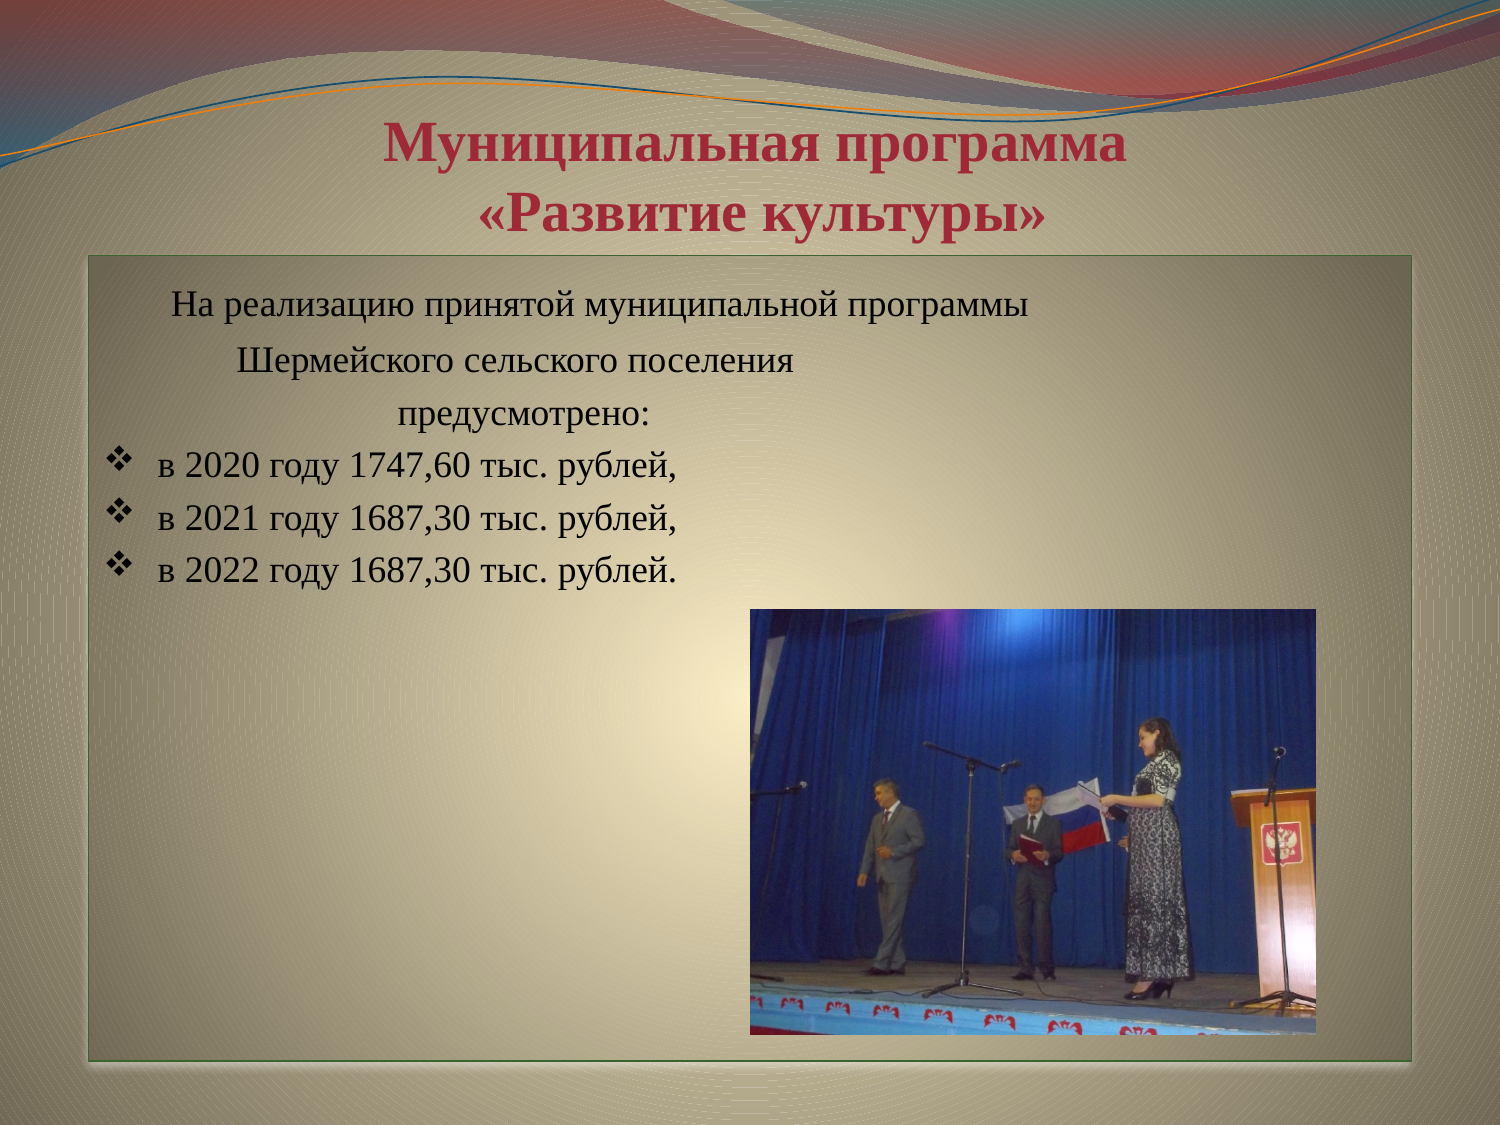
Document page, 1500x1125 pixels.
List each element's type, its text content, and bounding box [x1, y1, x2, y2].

list На реализацию принятой муниципальной программы Шермейского сельского поселения предусмотрено: в 2020 году 1747,60 тыс. рублей, в 2021 году 1687,30 тыс. рублей, в 2022 году 1687,30 тыс. рублей. [88, 255, 1412, 1062]
picture [749, 609, 1316, 1036]
title Муниципальная программа «Развитие культуры» [100, 125, 1425, 244]
